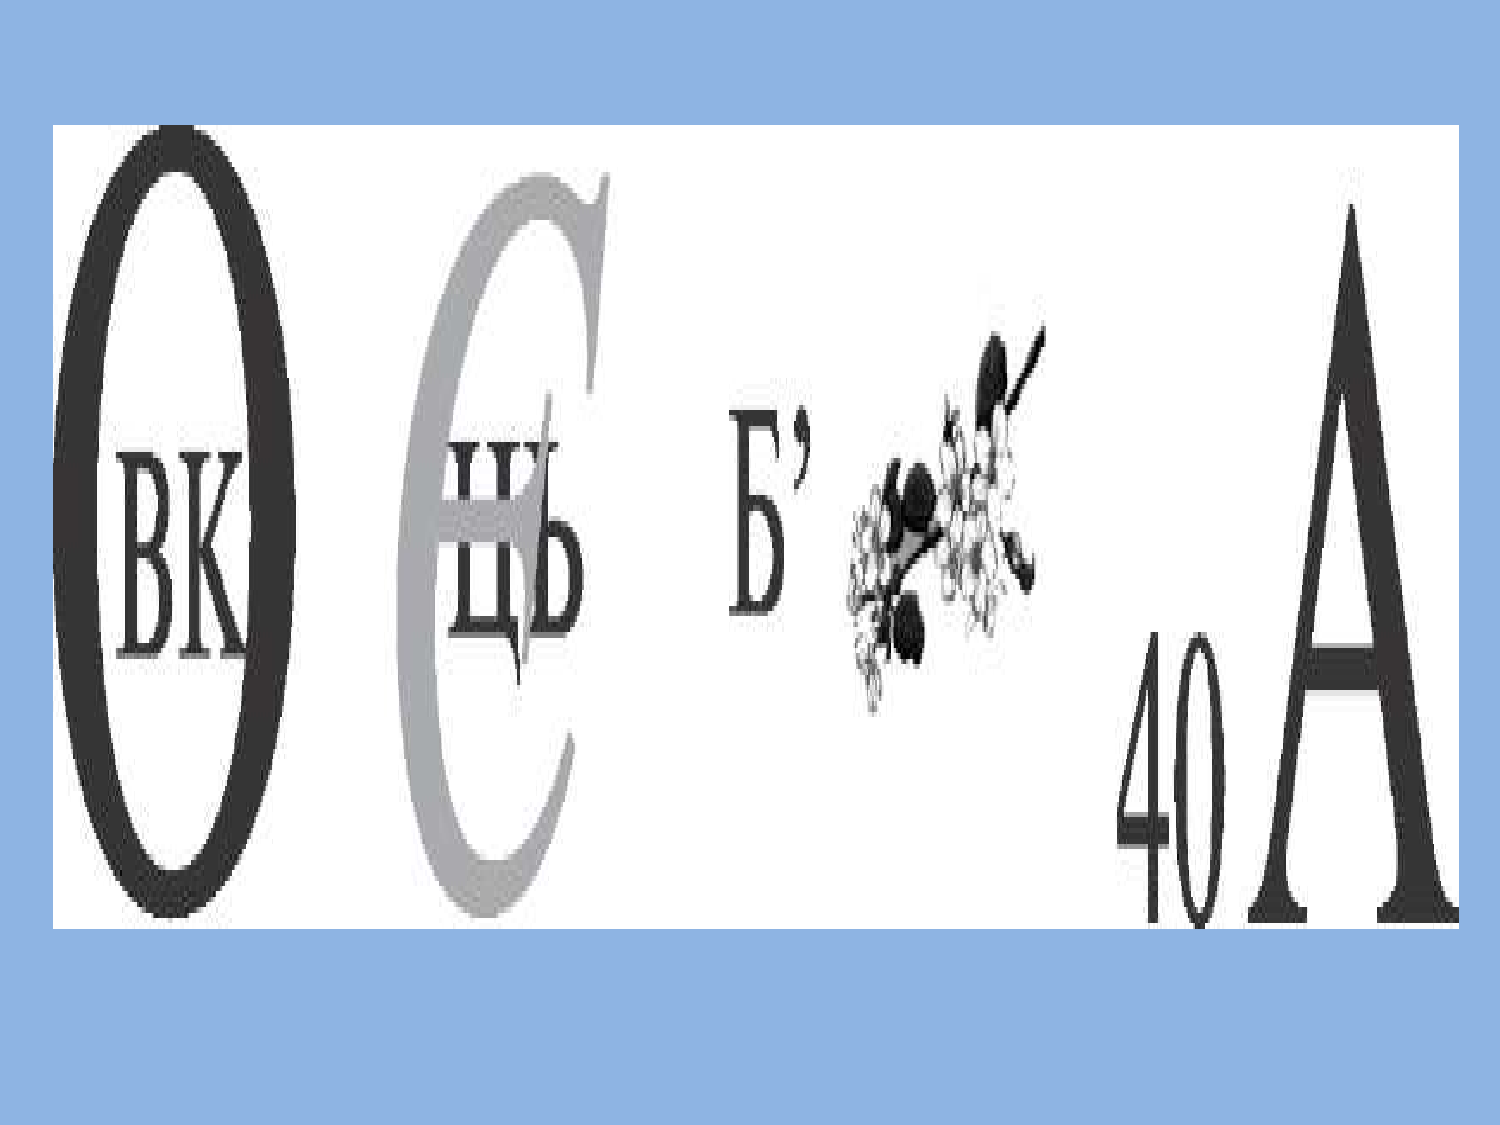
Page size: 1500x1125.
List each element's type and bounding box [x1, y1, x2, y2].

picture [52, 125, 1459, 929]
